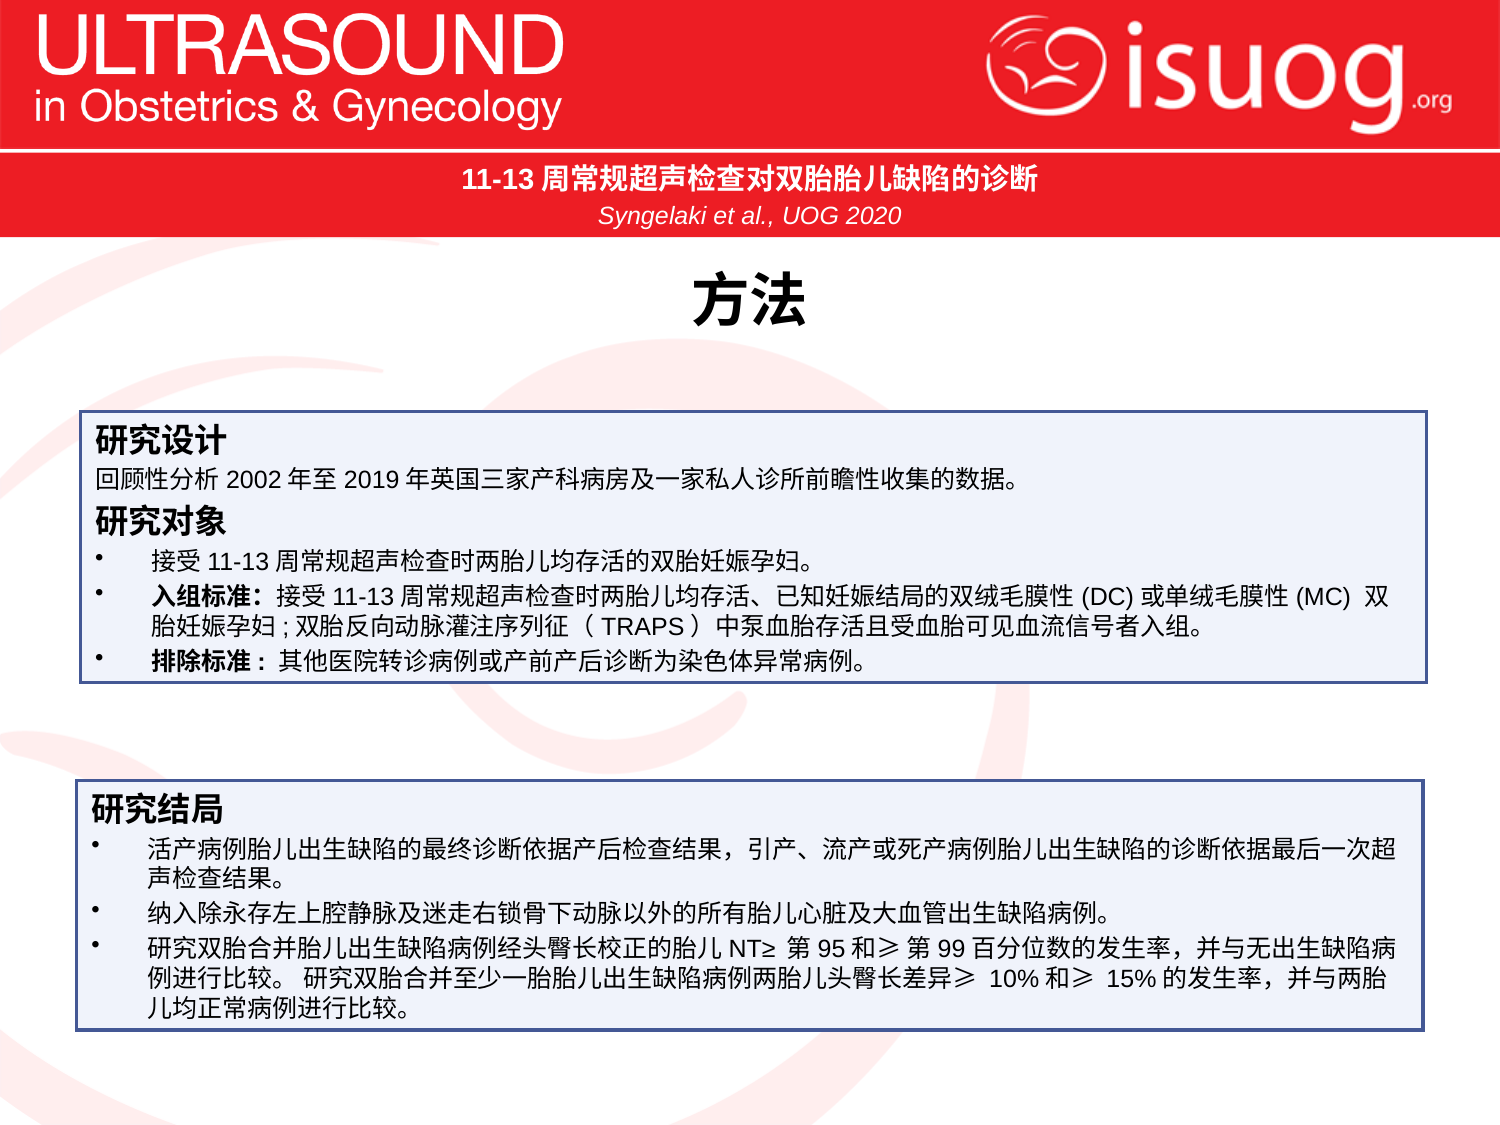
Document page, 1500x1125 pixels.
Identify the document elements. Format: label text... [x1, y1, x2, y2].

text_box 研究结局 活产病例胎儿出生缺陷的最终诊断依据产后检查结果，引产、流产或死产病例胎儿出生缺陷的诊断依据最后一次超声检查结果。 纳入除永存左上腔静脉及迷走右锁骨下动脉以外的所有胎儿心脏及大血管出生缺陷病例。 研究双胎合并胎儿出生缺陷病例经头臀长校正的胎儿NT≥ 第95和≥ 第99百分位数的发生率，并与无出生缺陷病例进行比较。 研究双胎合并至少一胎胎儿出生缺陷病例两胎儿头臀长差异≥ 10%和≥ 15%的发生率，并与两胎儿均正常病例进行比较。 [76, 780, 1423, 1031]
picture [0, 238, 1500, 1125]
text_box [0, 0, 1500, 150]
text_box 11-13周常规超声检查对双胎胎儿缺陷的诊断 Syngelaki et al., UOG 2020 [0, 156, 1500, 238]
text_box 方法 [457, 255, 1043, 341]
text_box 研究设计 回顾性分析2002年至2019年英国三家产科病房及一家私人诊所前瞻性收集的数据。 研究对象 接受11-13周常规超声检查时两胎儿均存活的双胎妊娠孕妇。 入组标准：接受11-13周常规超声检查时两胎儿均存活、已知妊娠结局的双绒毛膜性(DC)或单绒毛膜性(MC) 双胎妊娠孕妇;双胎反向动脉灌注序列征（TRAPS）中泵血胎存活且受血胎可见血流信号者入组。 排除标准: 其他医院转诊病例或产前产后诊断为染色体异常病例。 [80, 411, 1427, 683]
